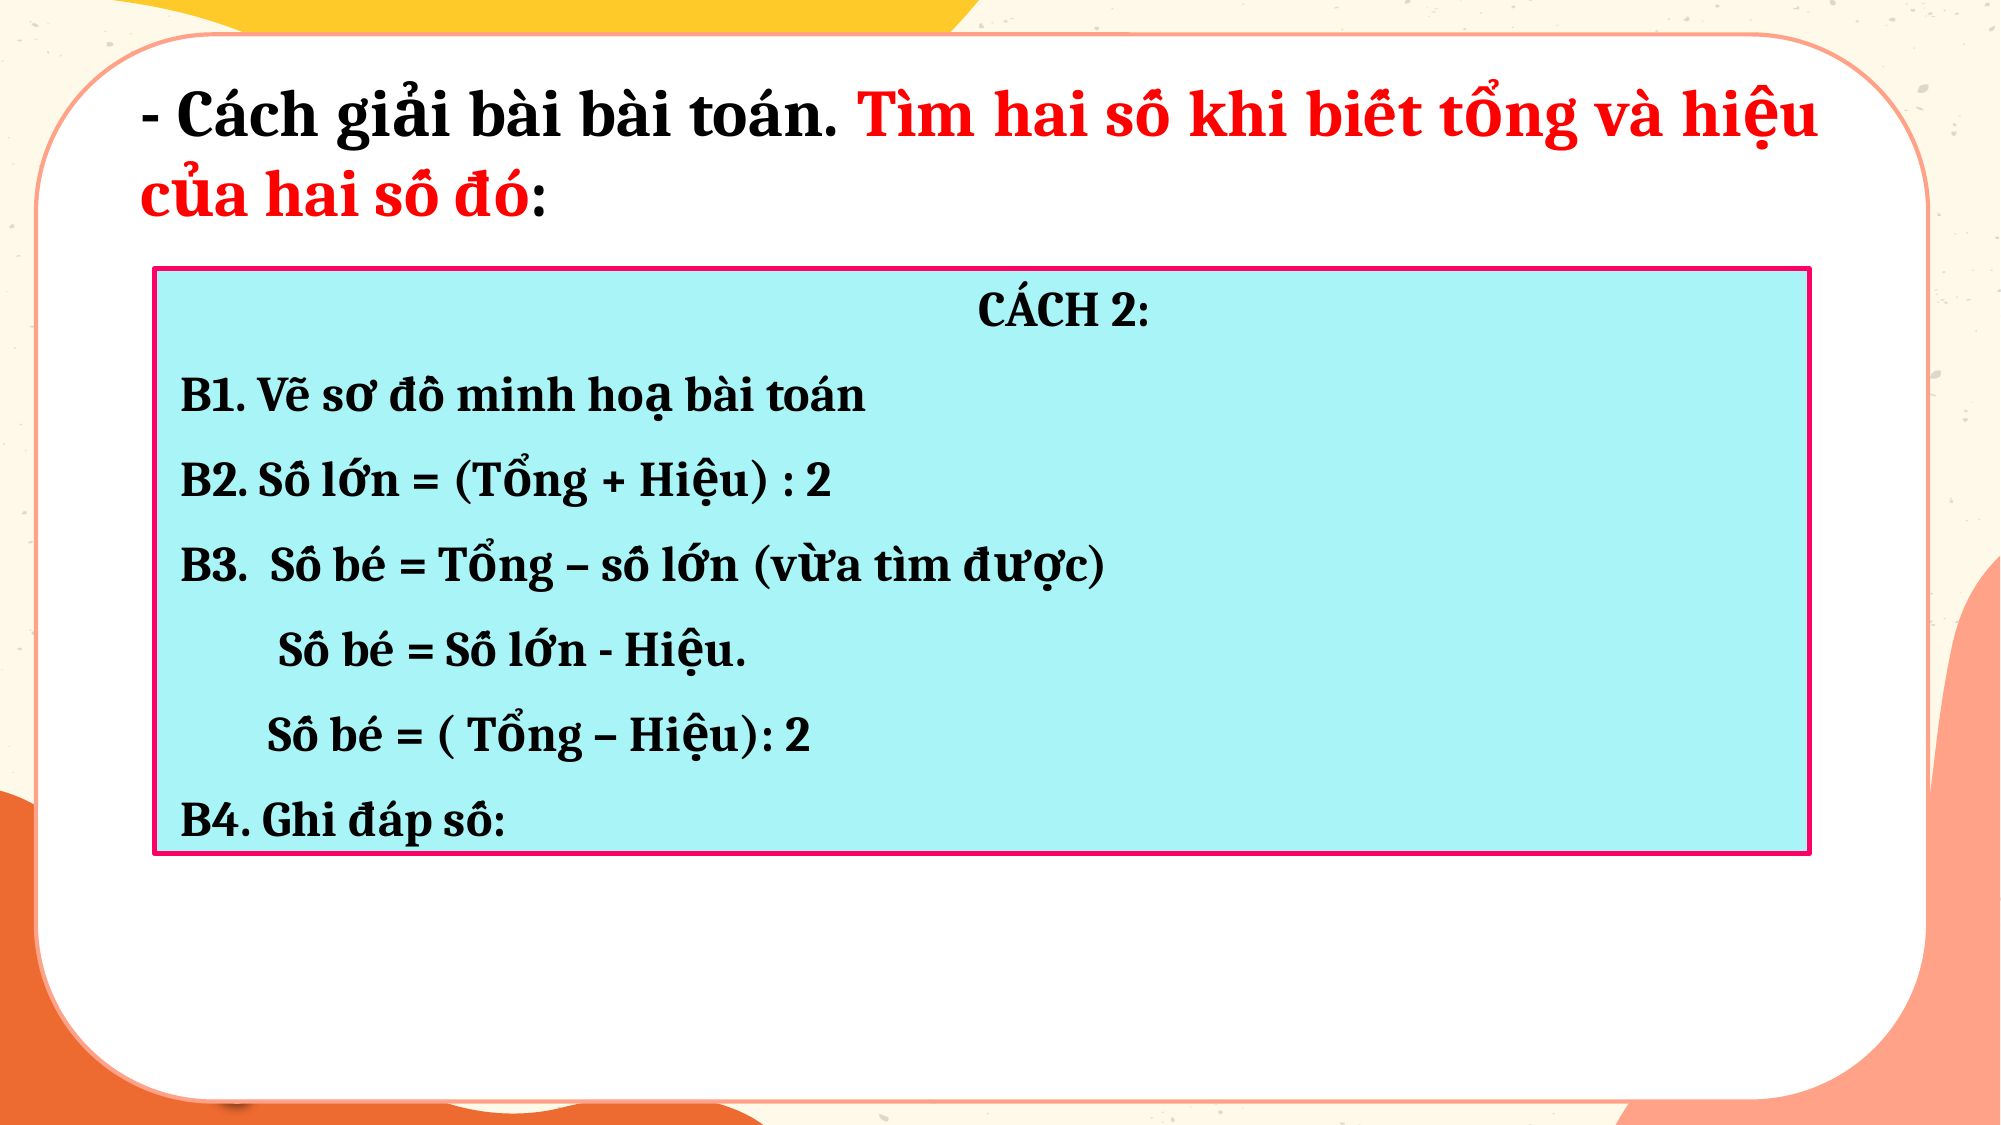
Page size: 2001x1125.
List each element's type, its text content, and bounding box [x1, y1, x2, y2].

text_box CÁCH 2: B1. Vẽ sơ đồ minh hoạ bài toán B2. Số lớn = (Tổng + Hiệu) : 2 B3. Số bé = Tổng – số lớn (vừa tìm được) Số bé = Số lớn - Hiệu. Số bé = ( Tổng – Hiệu): 2 B4. Ghi đáp số: [154, 268, 1810, 854]
text_box [33, 32, 1931, 1104]
text_box - Cách giải bài bài toán. Tìm hai số khi biết tổng và hiệu của hai số đó: [124, 61, 1836, 237]
